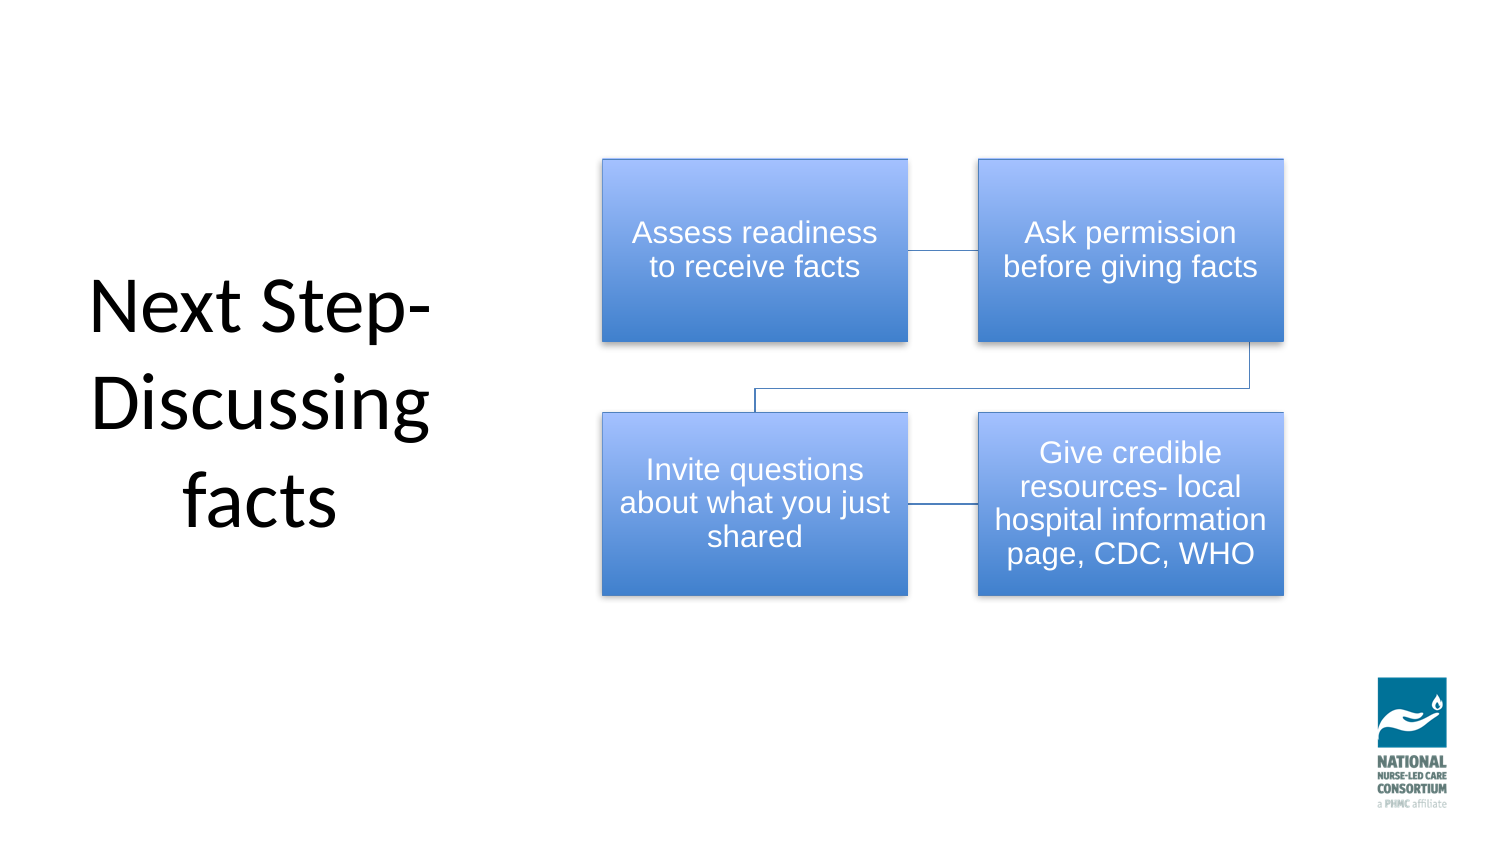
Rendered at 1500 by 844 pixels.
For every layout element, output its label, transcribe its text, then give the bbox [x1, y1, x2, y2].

text_box Next Step- Discussing facts [63, 243, 458, 576]
picture [1366, 667, 1457, 818]
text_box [601, 38, 1284, 717]
